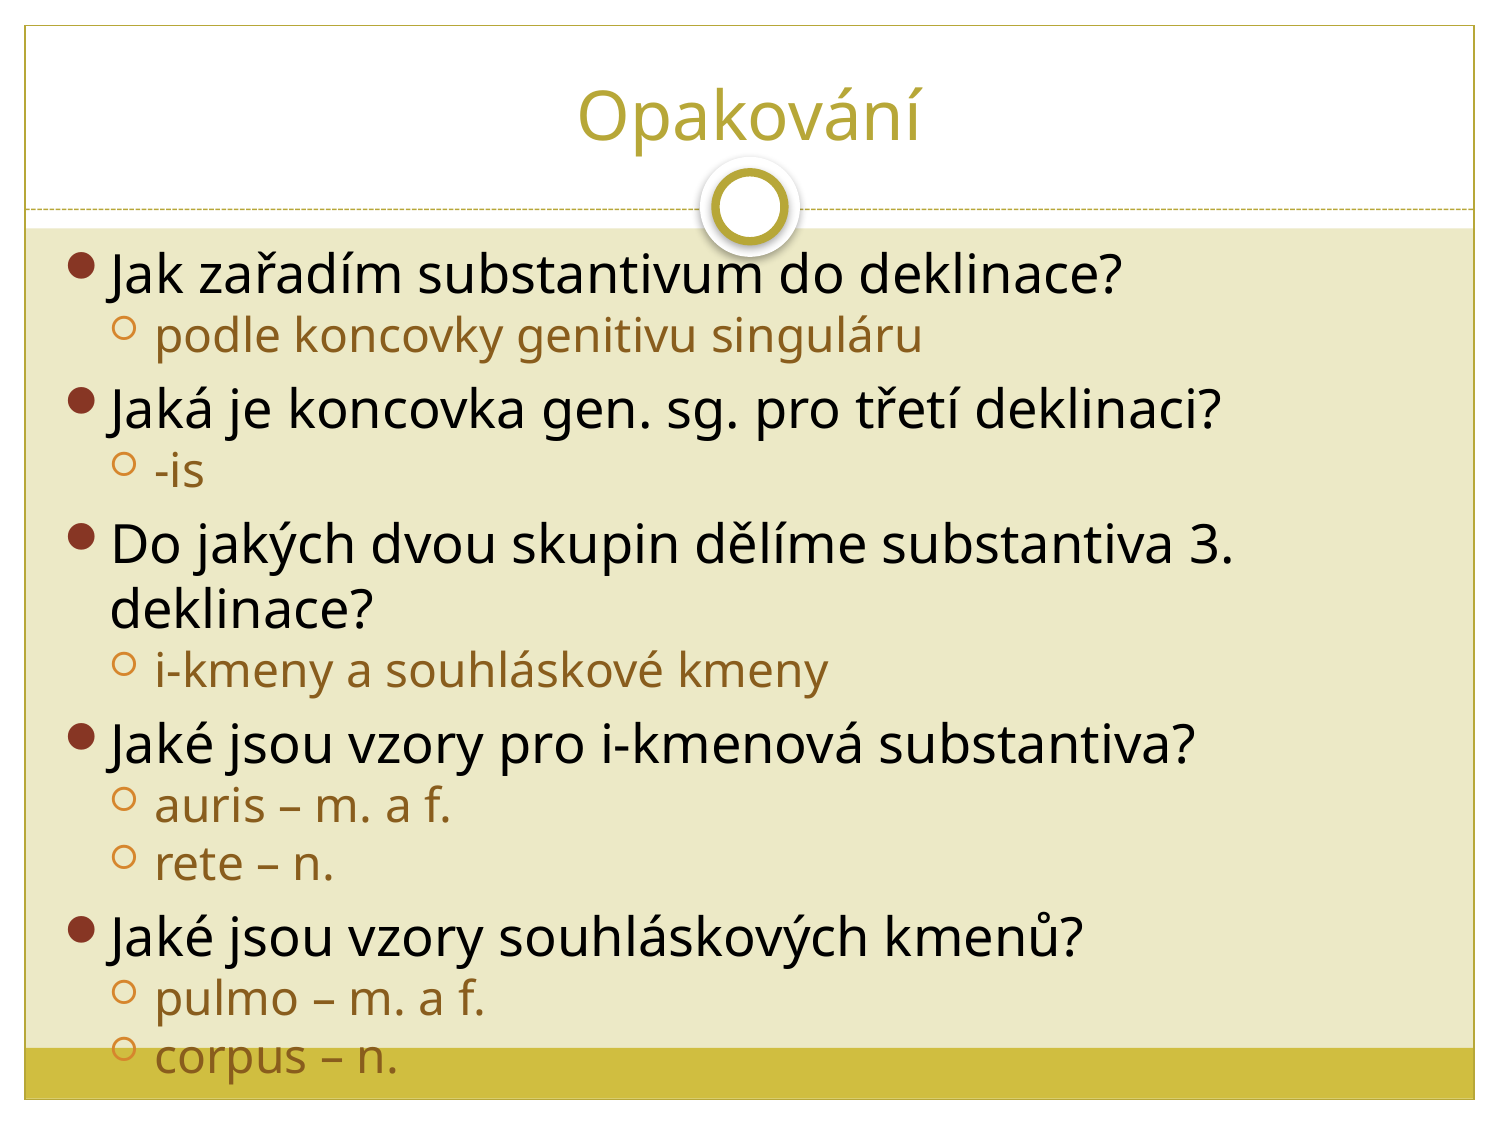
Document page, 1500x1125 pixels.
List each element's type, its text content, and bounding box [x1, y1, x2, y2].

title Opakování [49, 37, 1450, 162]
list Jak zařadím substantivum do deklinace? podle koncovky genitivu singuláru Jaká je koncovka gen. sg. pro třetí deklinaci? -is Do jakých dvou skupin dělíme substantiva 3. deklinace? i-kmeny a souhláskové kmeny Jaké jsou vzory pro i-kmenová substantiva? auris – m. a f. rete – n. Jaké jsou vzory souhláskových kmenů? pulmo – m. a f. corpus – n. [49, 231, 1445, 1094]
